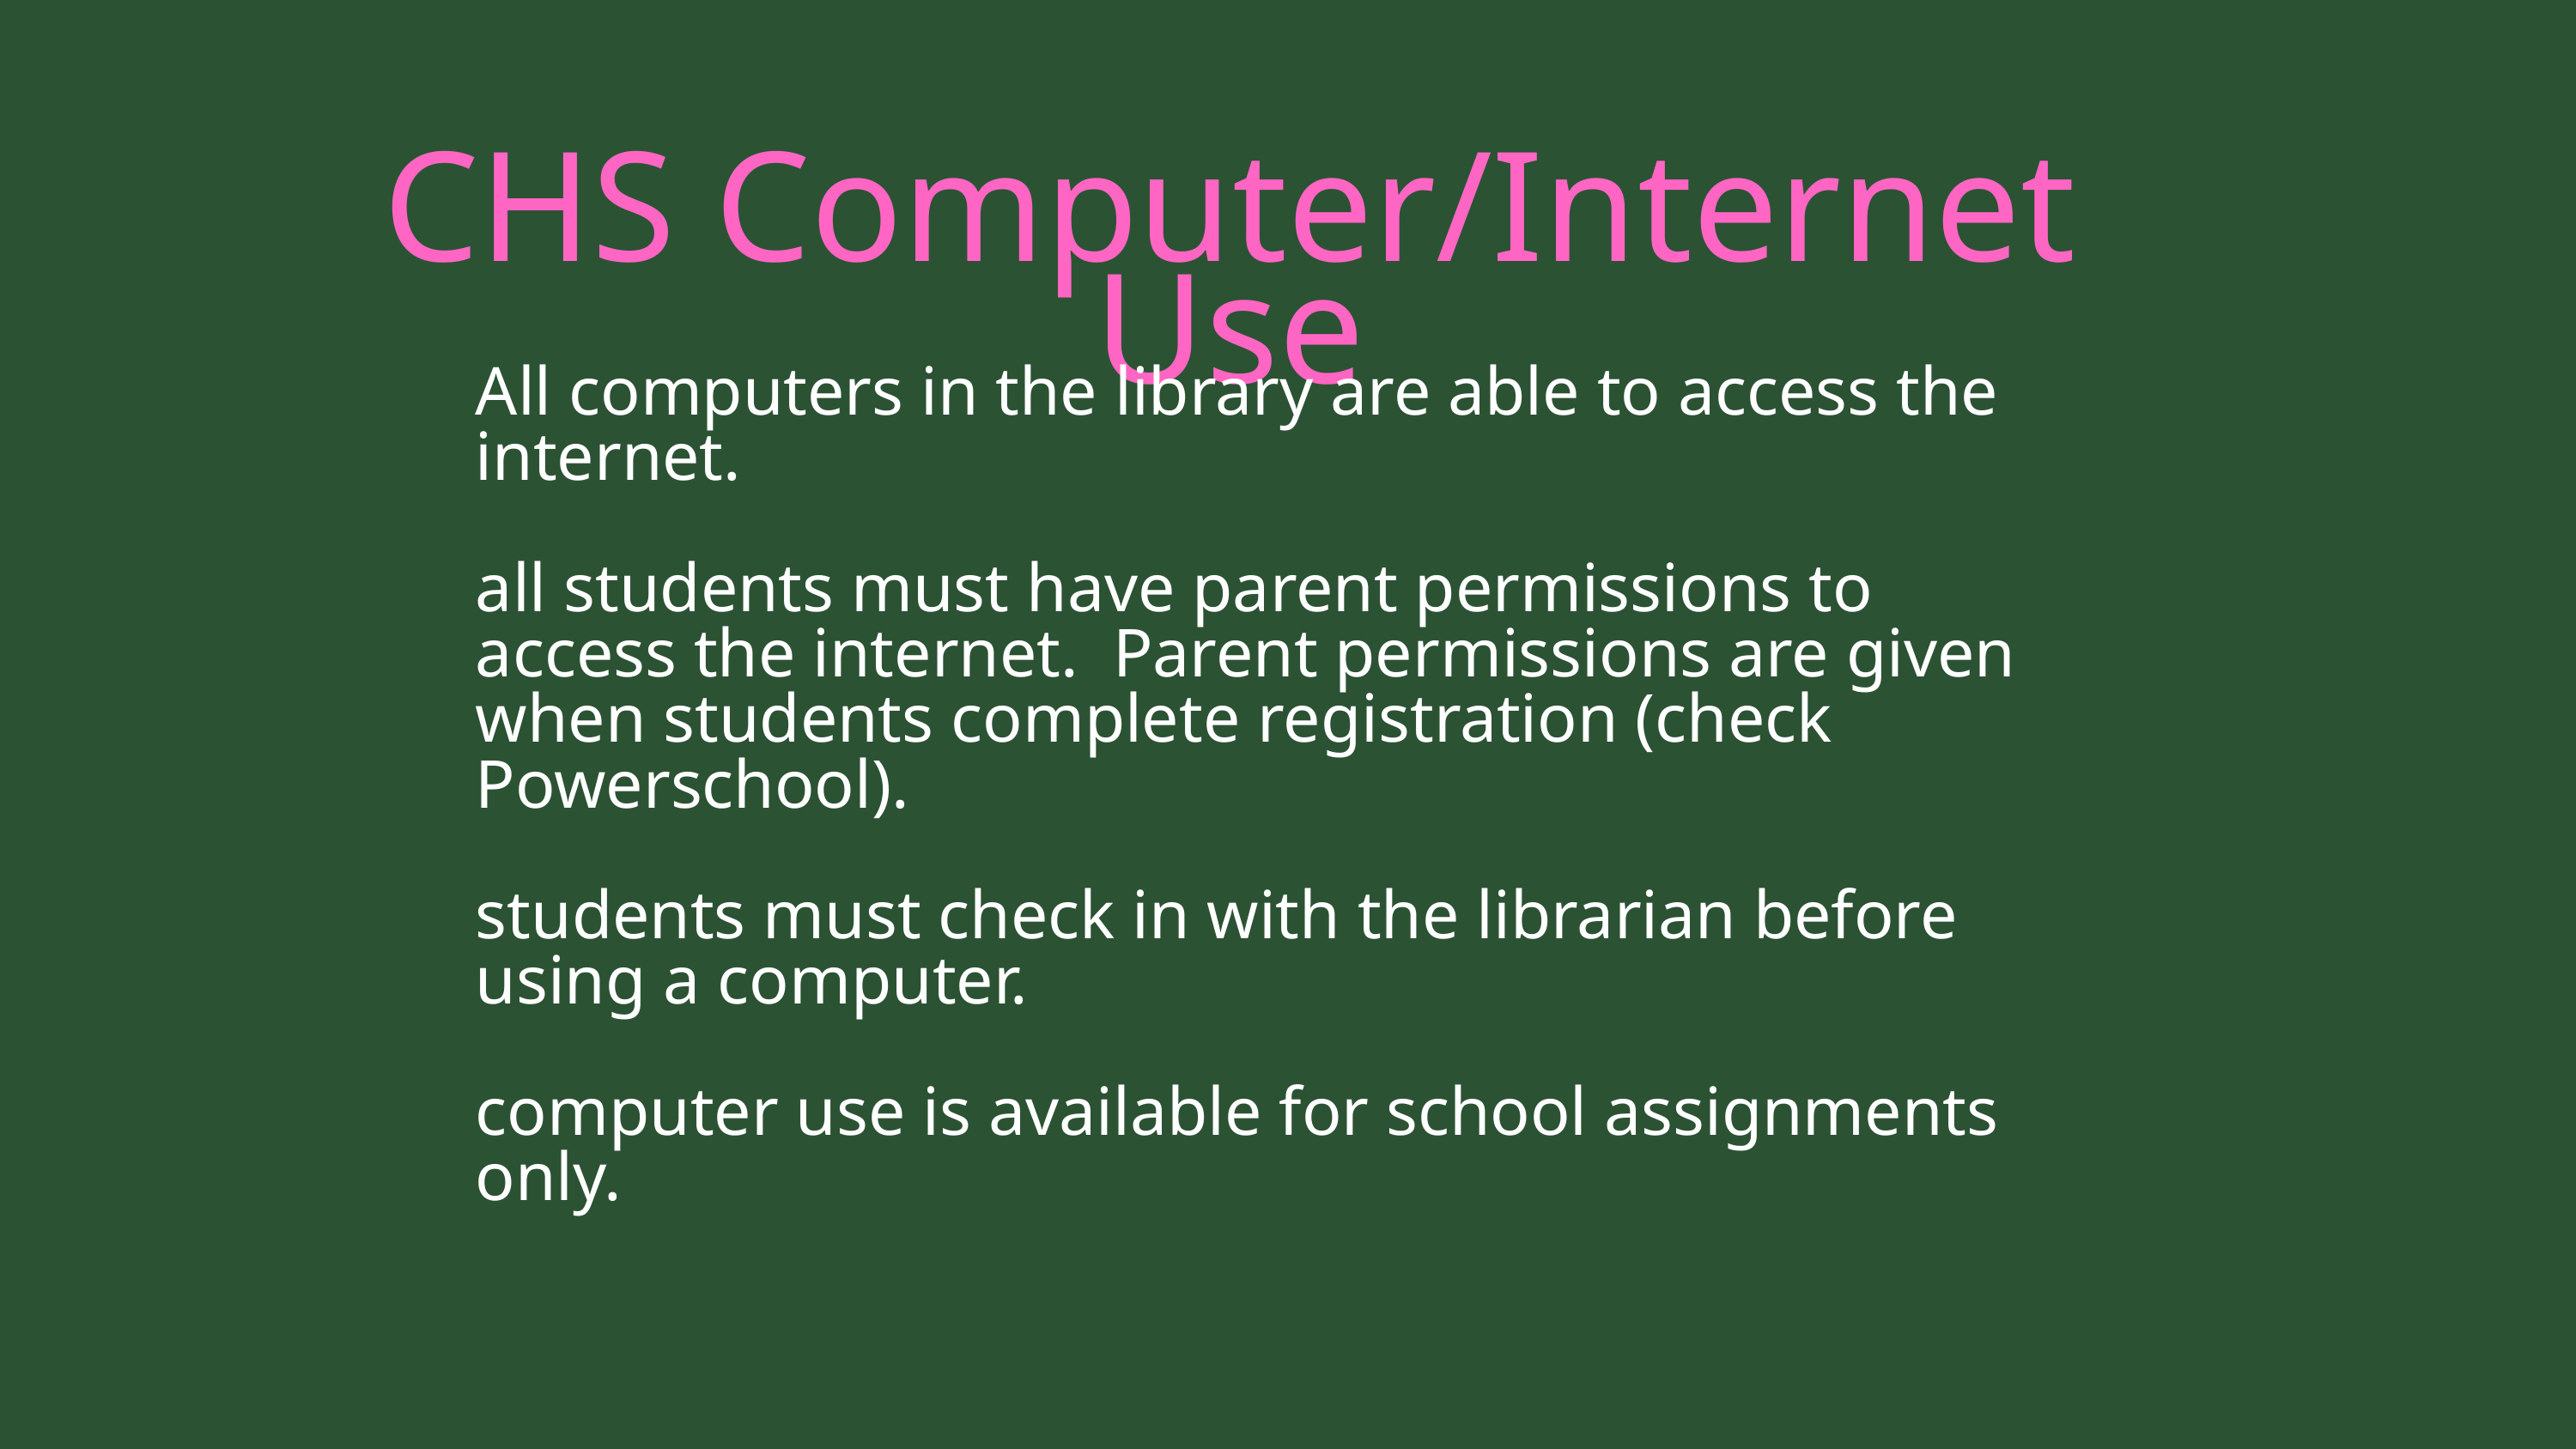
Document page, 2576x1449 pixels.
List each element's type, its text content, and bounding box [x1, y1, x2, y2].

text_box CHS Computer/Internet Use [343, 170, 2116, 414]
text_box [475, 362, 2060, 1299]
